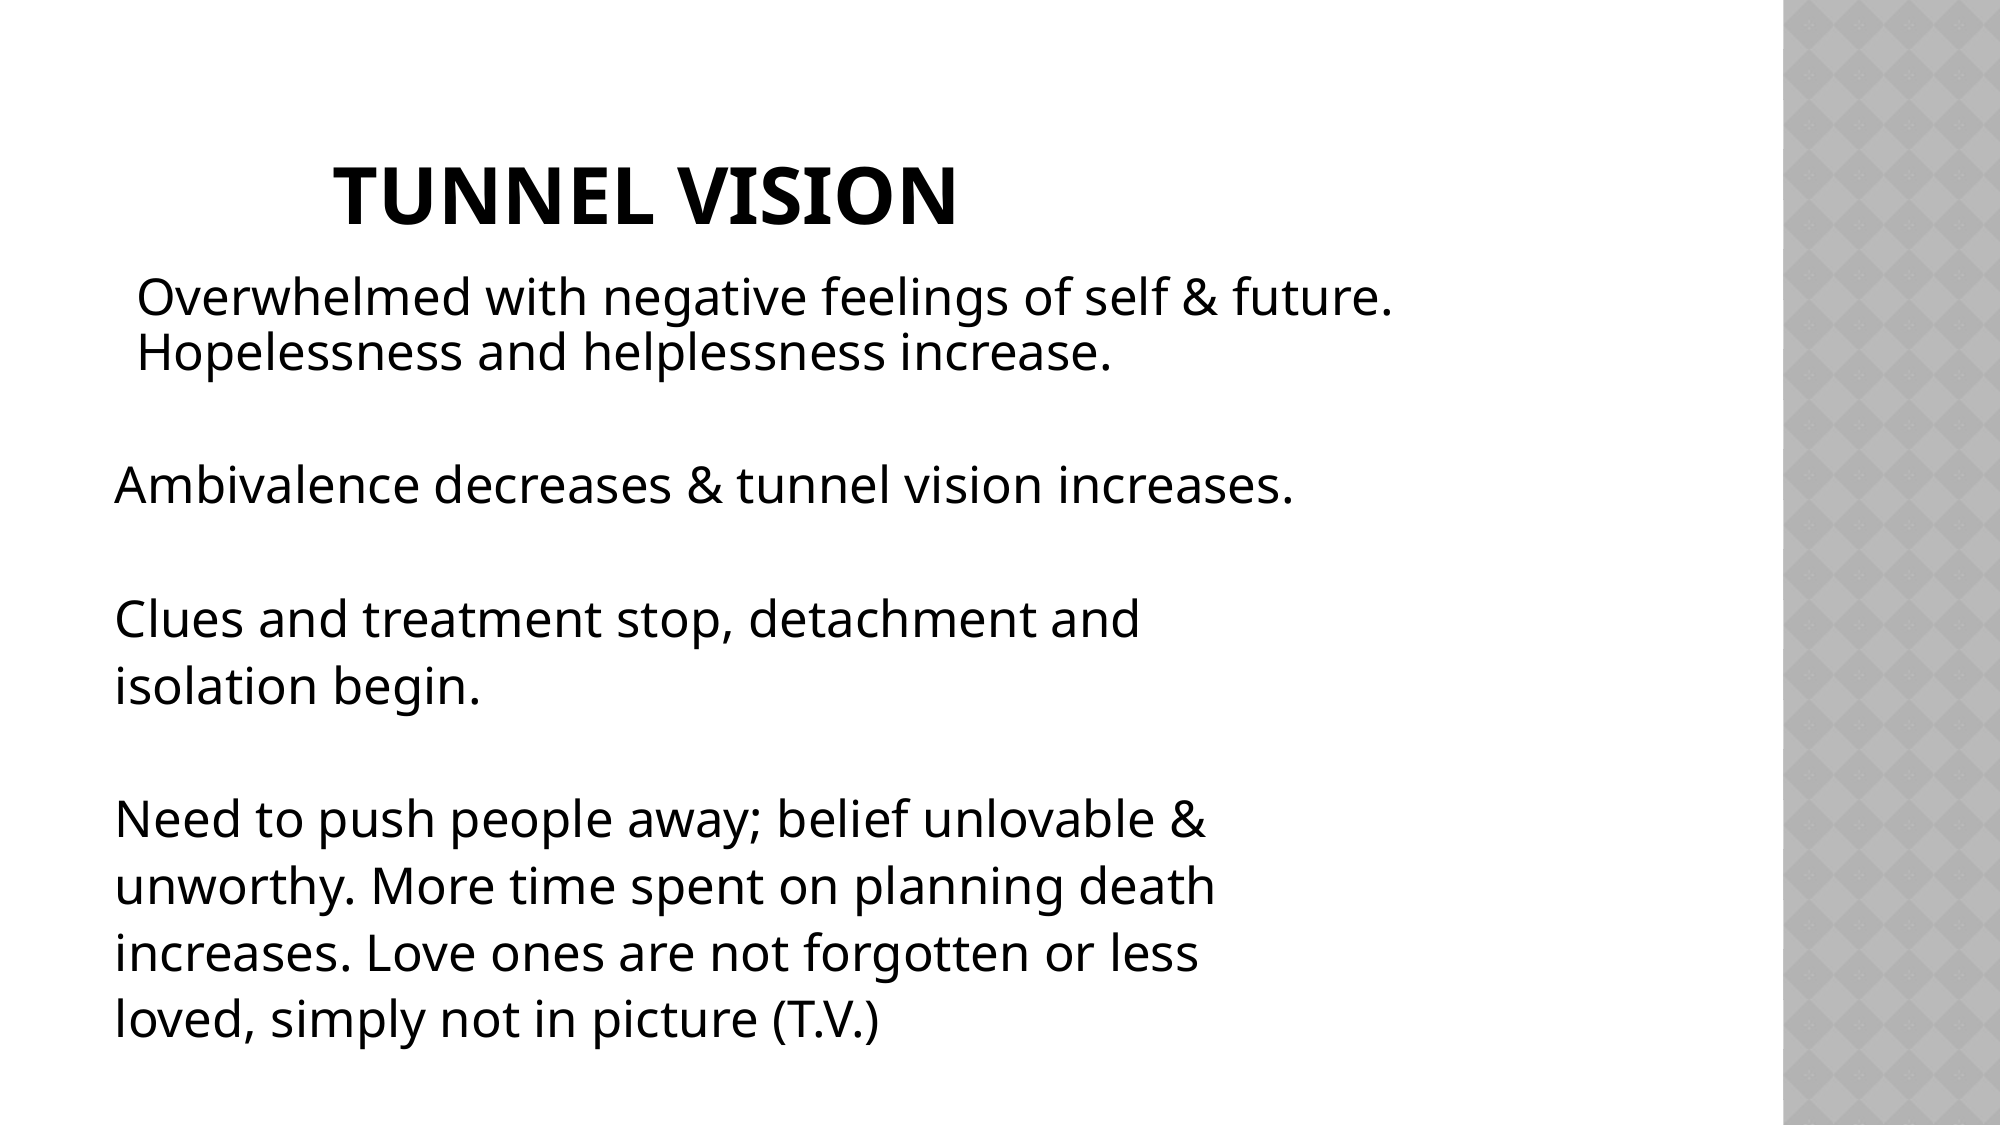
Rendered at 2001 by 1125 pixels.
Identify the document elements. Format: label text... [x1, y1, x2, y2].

list Overwhelmed with negative feelings of self & future. Hopelessness and helplessness increase. Ambivalence decreases & tunnel vision increases. Clues and treatment stop, detachment and isolation begin. Need to push people away; belief unlovable & unworthy. More time spent on planning death increases. Love ones are not forgotten or less loved, simply not in picture (T.V.) [99, 264, 1684, 1060]
title Tunnel Vision [324, 52, 1513, 240]
